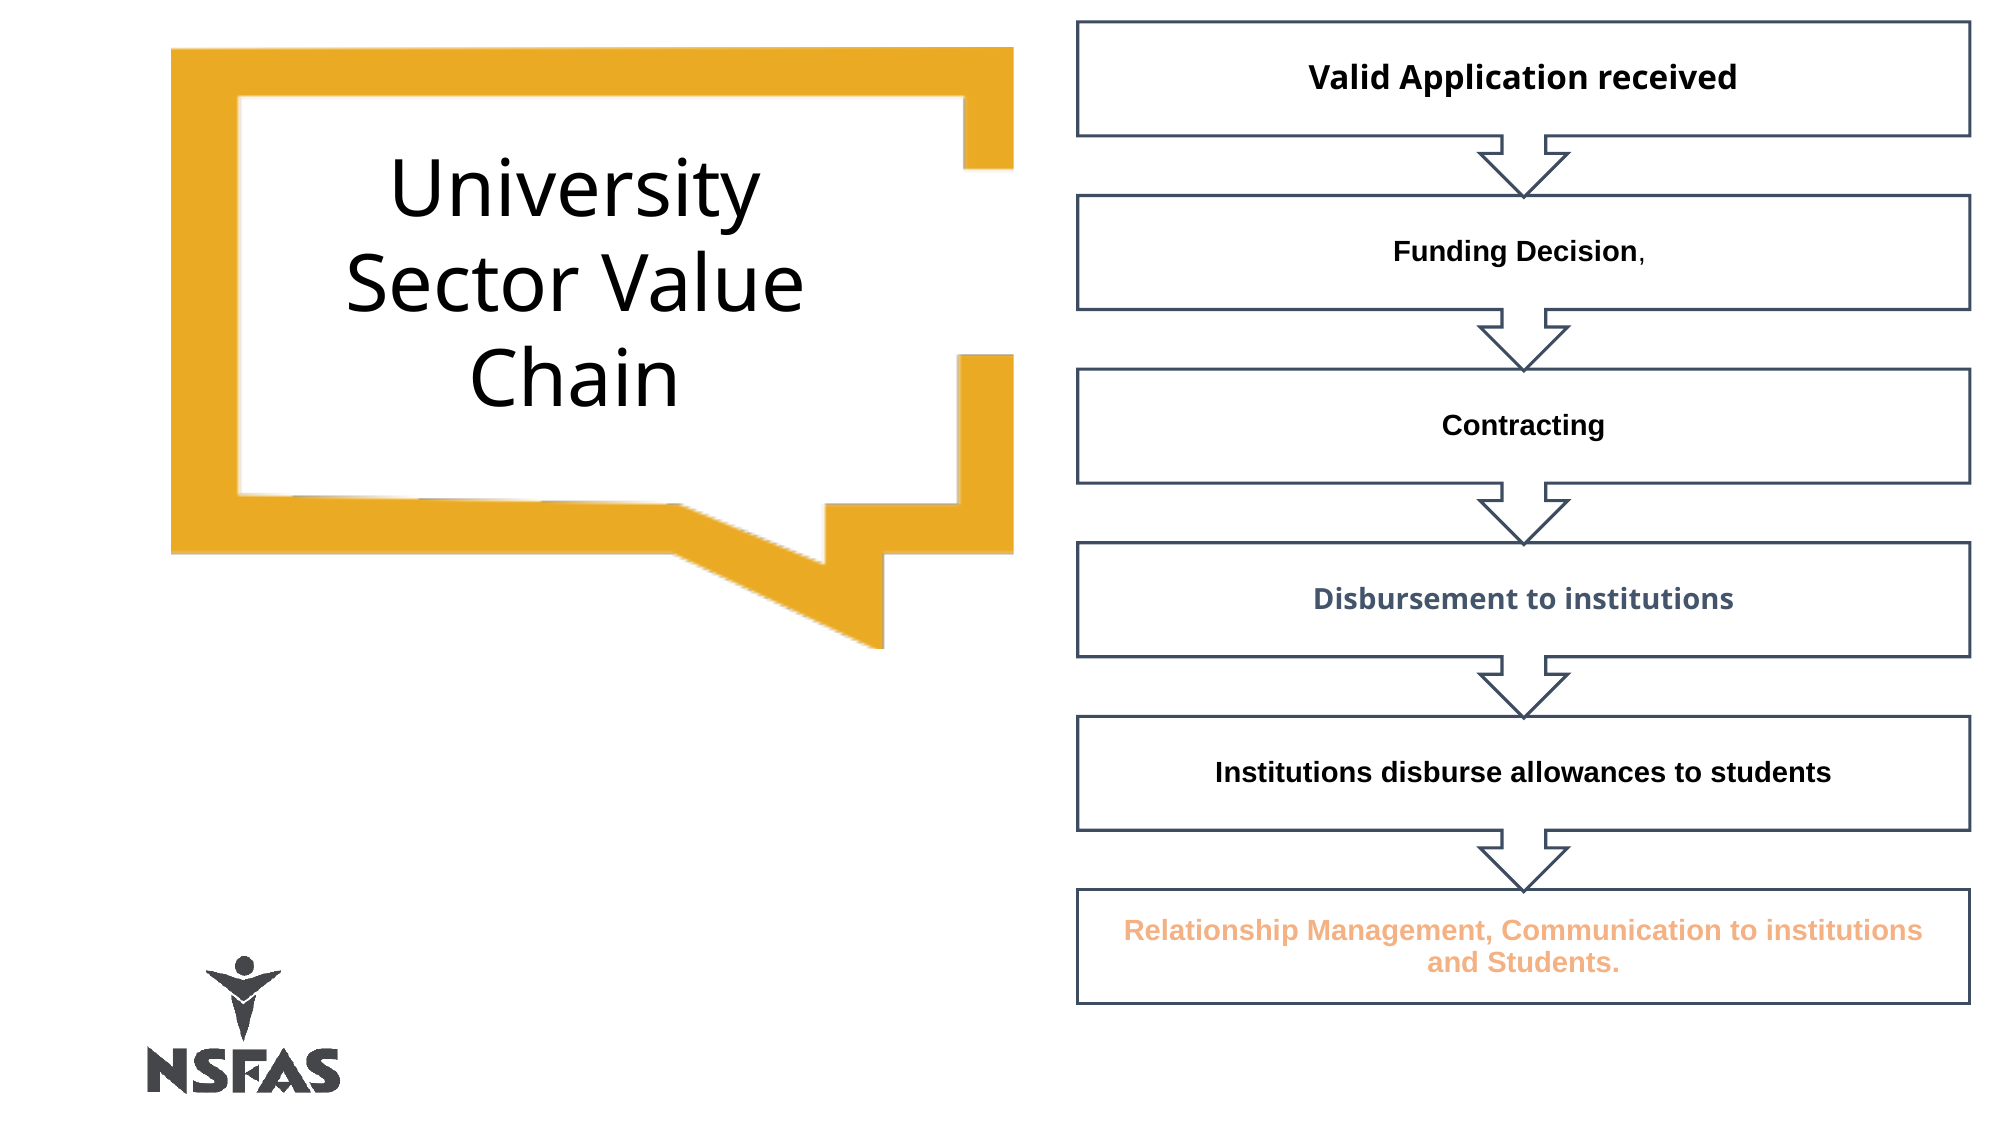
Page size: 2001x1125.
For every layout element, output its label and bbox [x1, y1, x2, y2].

text_box [1077, 21, 1970, 1005]
picture [171, 47, 1014, 649]
picture [113, 956, 368, 1098]
